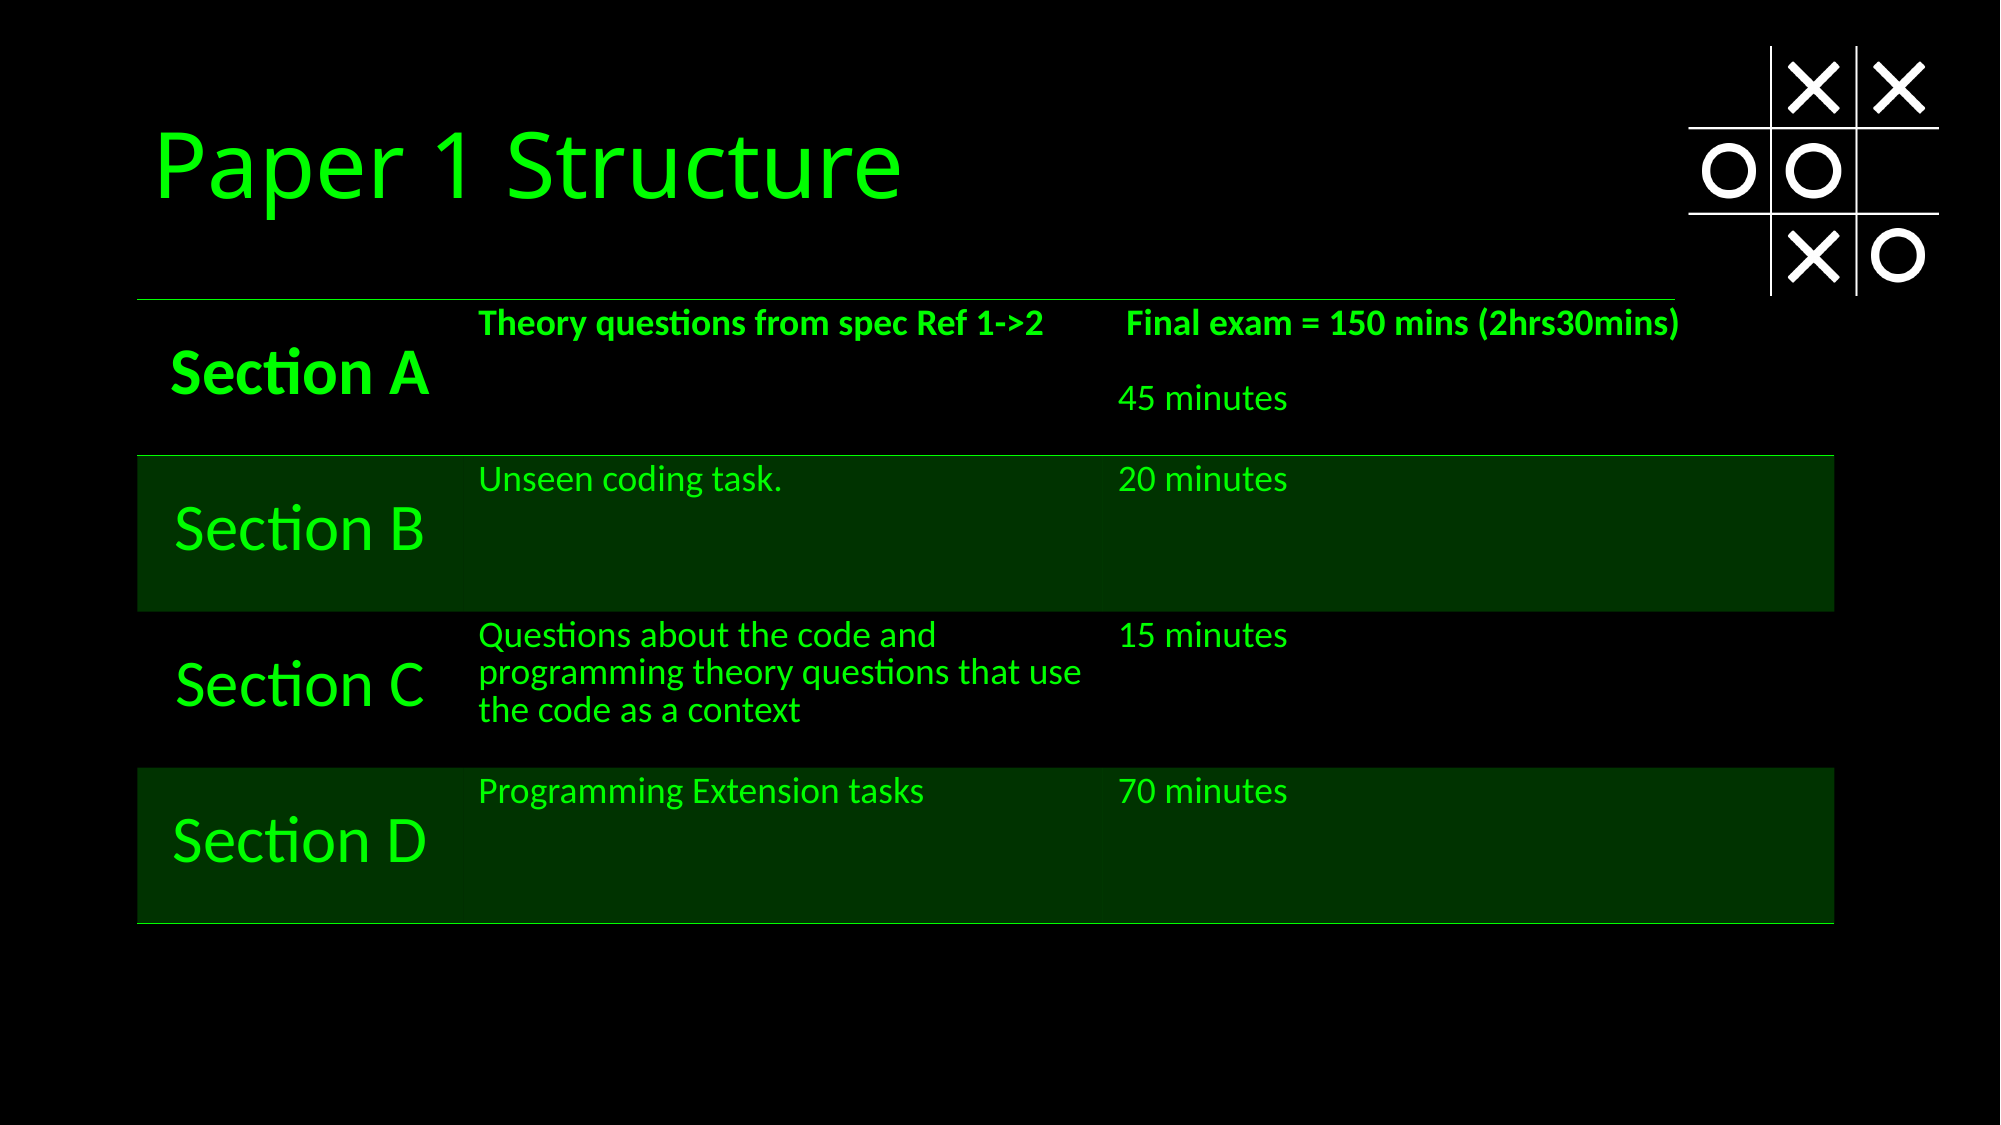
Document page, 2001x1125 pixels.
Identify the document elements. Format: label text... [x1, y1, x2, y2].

table_cell Programming Extension tasks [463, 768, 1103, 923]
title Paper 1 Structure [137, 59, 1675, 278]
table_cell Section B [137, 456, 463, 612]
table_cell 70 minutes [1103, 768, 1834, 923]
table_cell Section C [137, 612, 463, 768]
table_cell Section D [137, 768, 463, 923]
table_cell 20 minutes [1103, 456, 1834, 612]
table_header Section A [137, 300, 463, 455]
table_cell Unseen coding task. [463, 456, 1103, 612]
picture [1675, 31, 1942, 306]
table_cell 15 minutes [1103, 612, 1834, 768]
table_cell Questions about the code and programming theory questions that use the code as a context [463, 612, 1103, 768]
table_header Theory questions from spec Ref 1->2 [463, 300, 1103, 455]
table_header Final exam = 150 mins (2hrs30mins) 45 minutes [1103, 300, 1834, 455]
